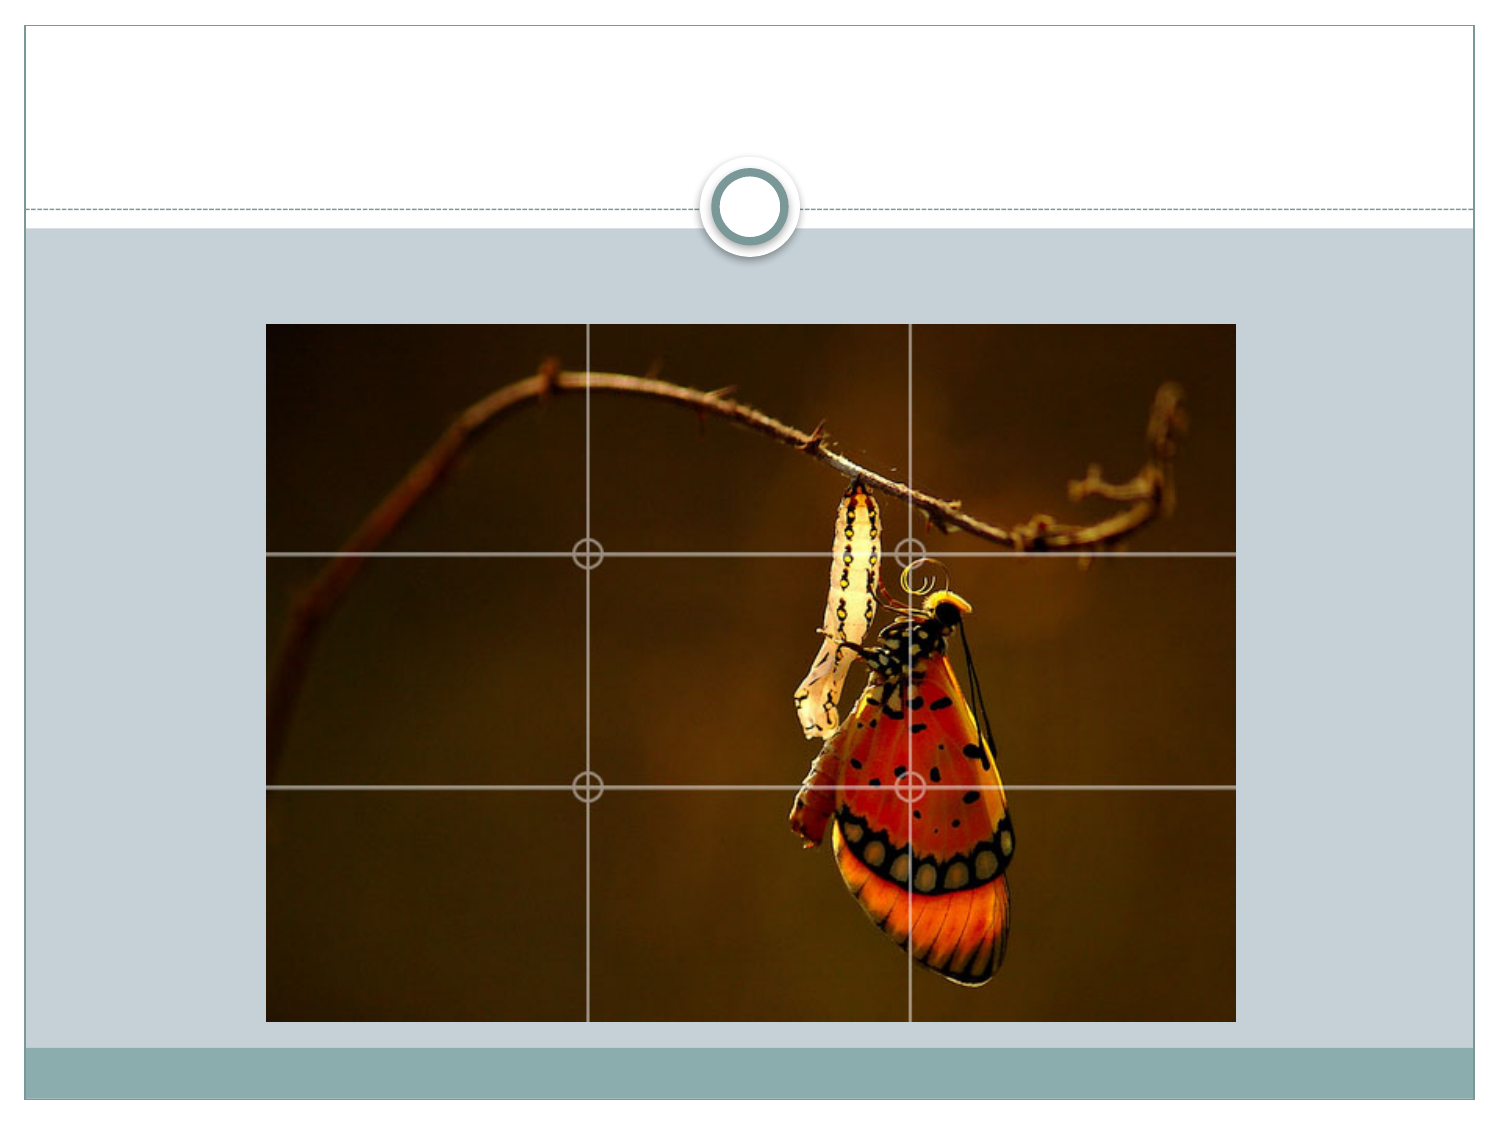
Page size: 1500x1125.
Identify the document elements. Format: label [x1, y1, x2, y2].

picture [266, 324, 1236, 1022]
